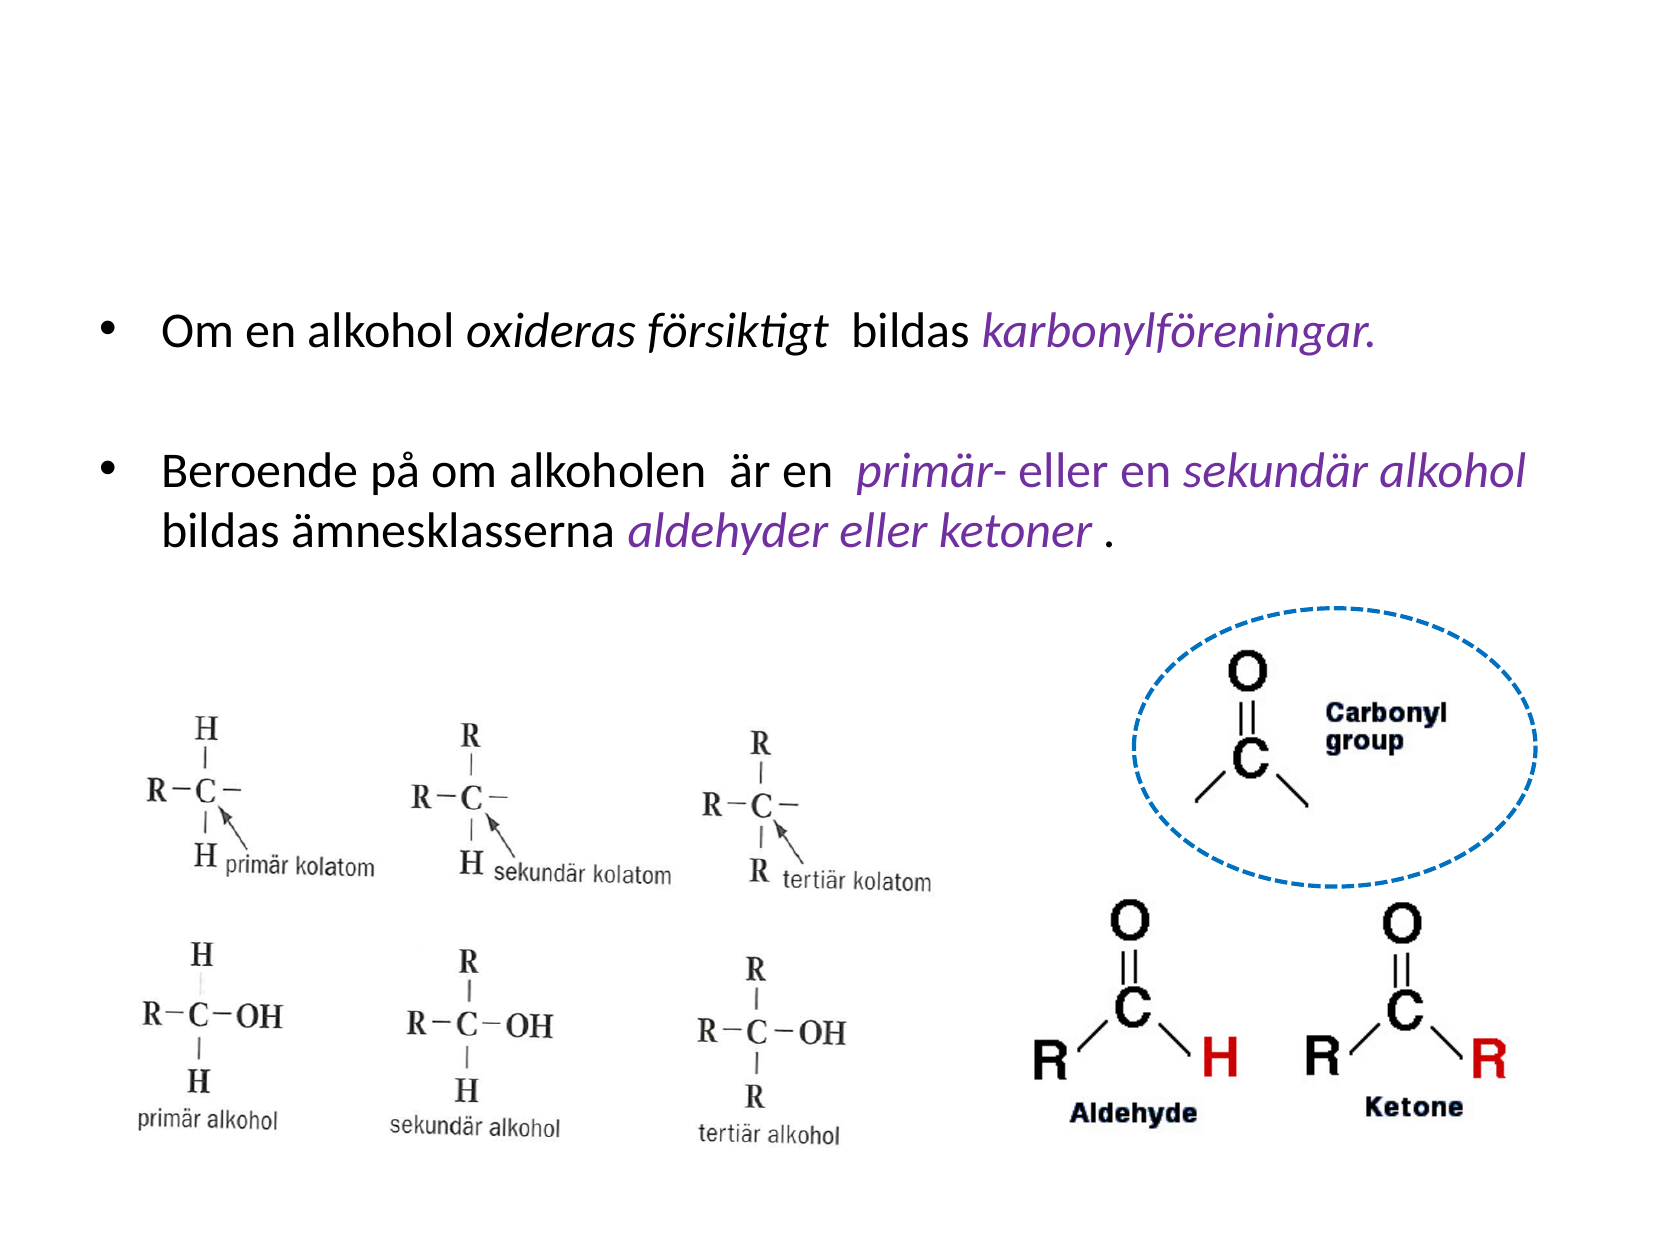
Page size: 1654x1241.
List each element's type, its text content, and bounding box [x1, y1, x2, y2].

list Om en alkohol oxideras försiktigt bildas karbonylföreningar. Beroende på om alkoholen är en primär- eller en sekundär alkohol bildas ämnesklasserna aldehyder eller ketoner . [82, 289, 1571, 1108]
picture [1021, 632, 1519, 1141]
picture [82, 666, 969, 1204]
text_box [1523, 696, 1538, 801]
text_box [1221, 606, 1445, 630]
